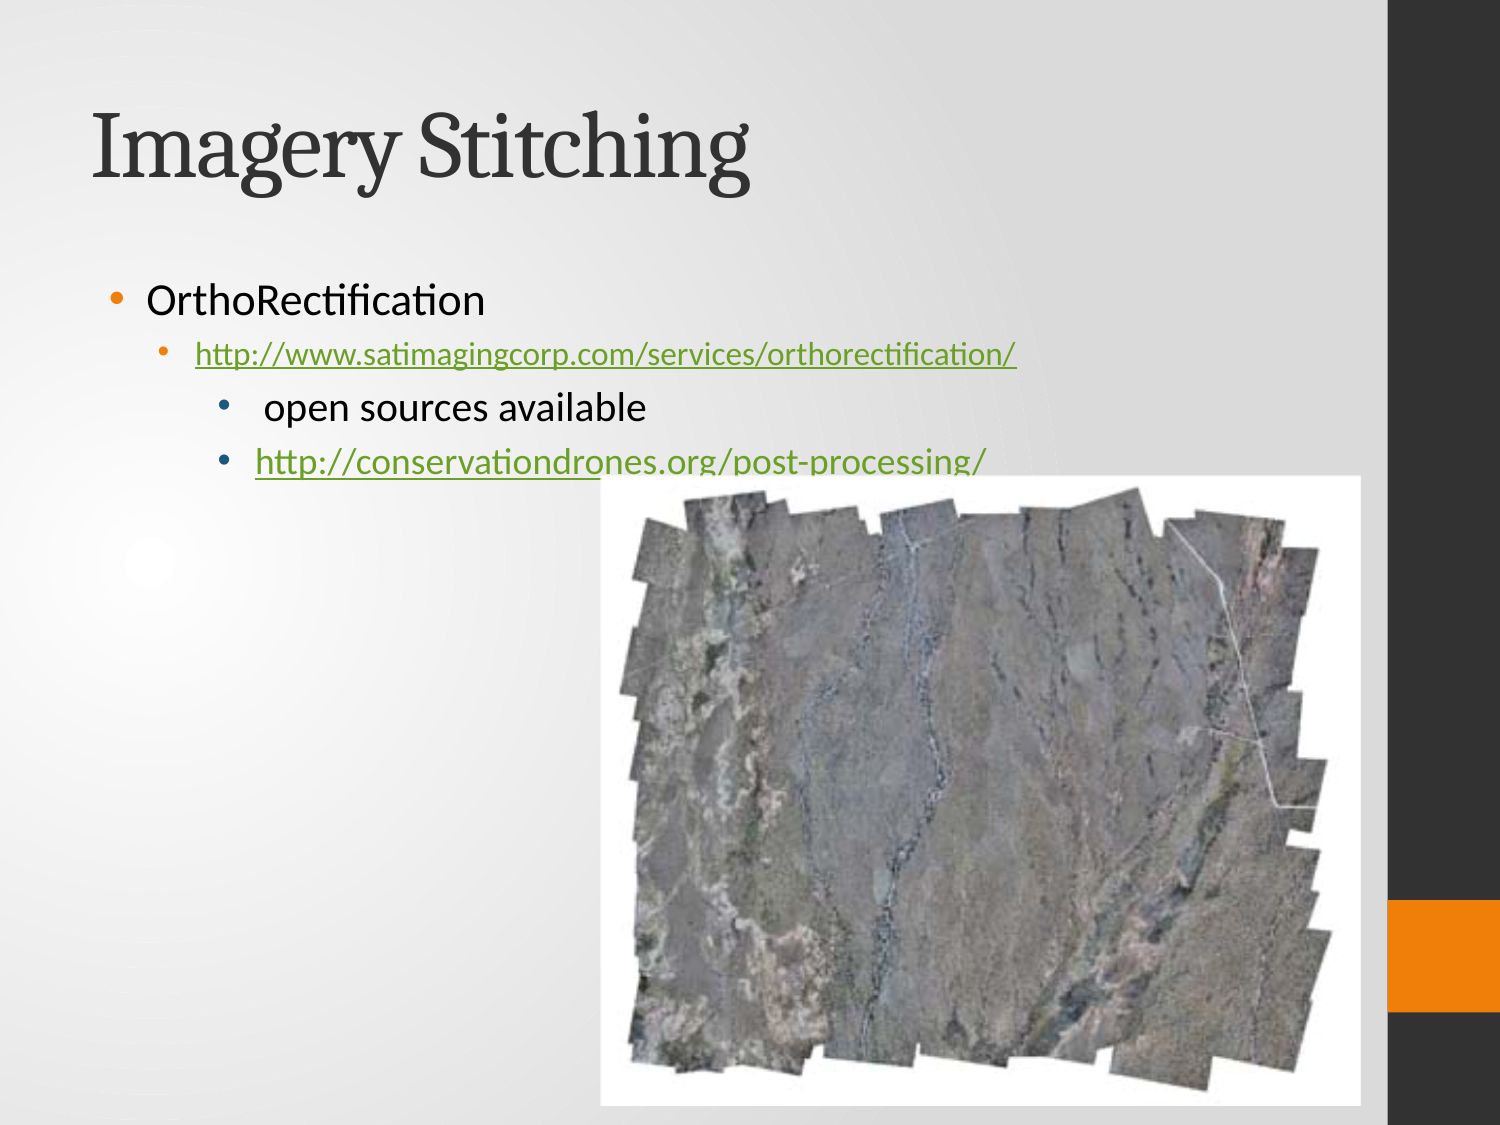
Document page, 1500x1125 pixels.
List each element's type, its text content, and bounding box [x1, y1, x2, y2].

title Imagery Stitching [75, 45, 1325, 233]
picture [602, 409, 1360, 1125]
list OrthoRectification http://www.satimagingcorp.com/services/orthorectification/ open sources available http://conservationdrones.org/post-processing/ [75, 262, 1325, 1050]
